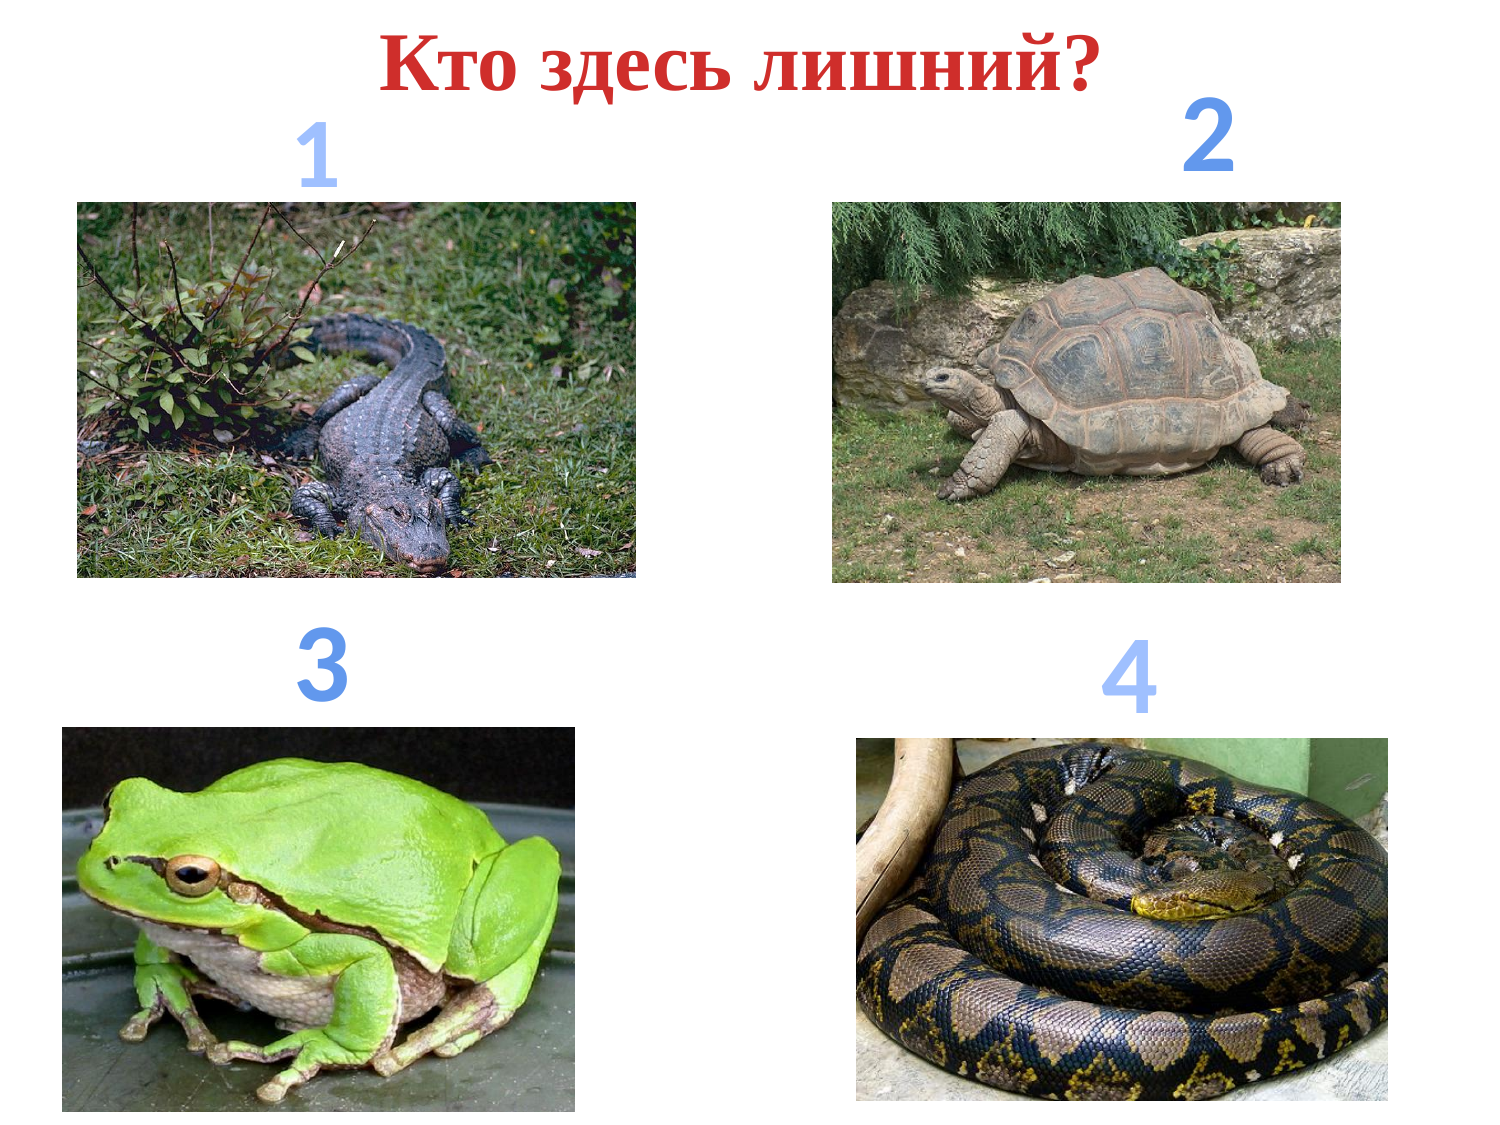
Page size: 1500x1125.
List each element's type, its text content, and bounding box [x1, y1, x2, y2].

text_box 2 [1165, 51, 1253, 201]
text_box Кто здесь лишний? [364, 0, 1120, 115]
picture [61, 727, 575, 1112]
picture [77, 202, 636, 579]
picture [855, 738, 1388, 1101]
text_box 3 [278, 588, 366, 726]
text_box 4 [1086, 593, 1174, 737]
picture [831, 202, 1341, 583]
text_box 1 [274, 79, 356, 201]
